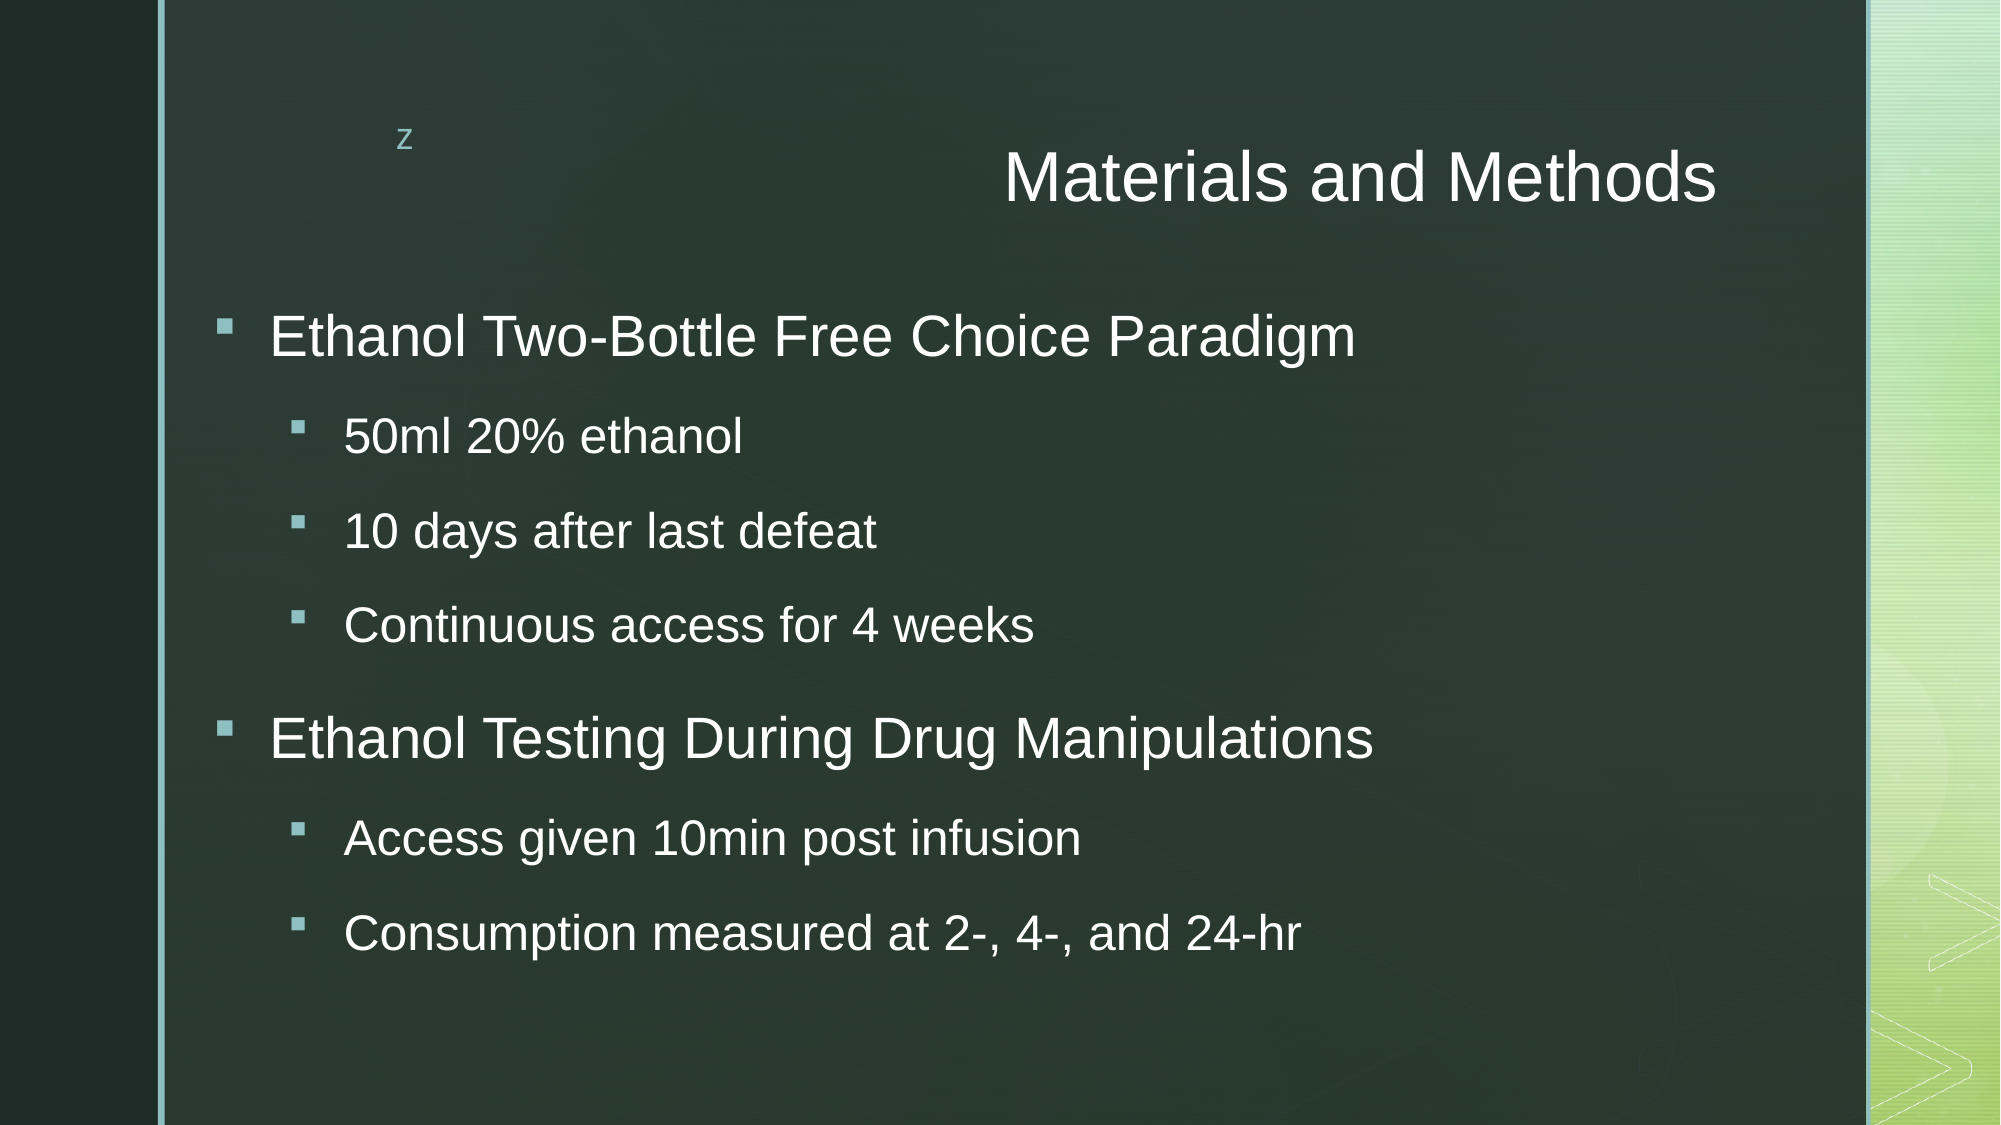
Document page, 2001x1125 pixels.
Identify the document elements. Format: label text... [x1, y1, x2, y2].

picture [1871, 0, 2001, 1125]
title Materials and Methods [428, 132, 1734, 251]
list Ethanol Two-Bottle Free Choice Paradigm 50ml 20% ethanol 10 days after last defeat Continuous access for 4 weeks Ethanol Testing During Drug Manipulations Access given 10min post infusion Consumption measured at 2-, 4-, and 24-hr [198, 251, 1734, 993]
